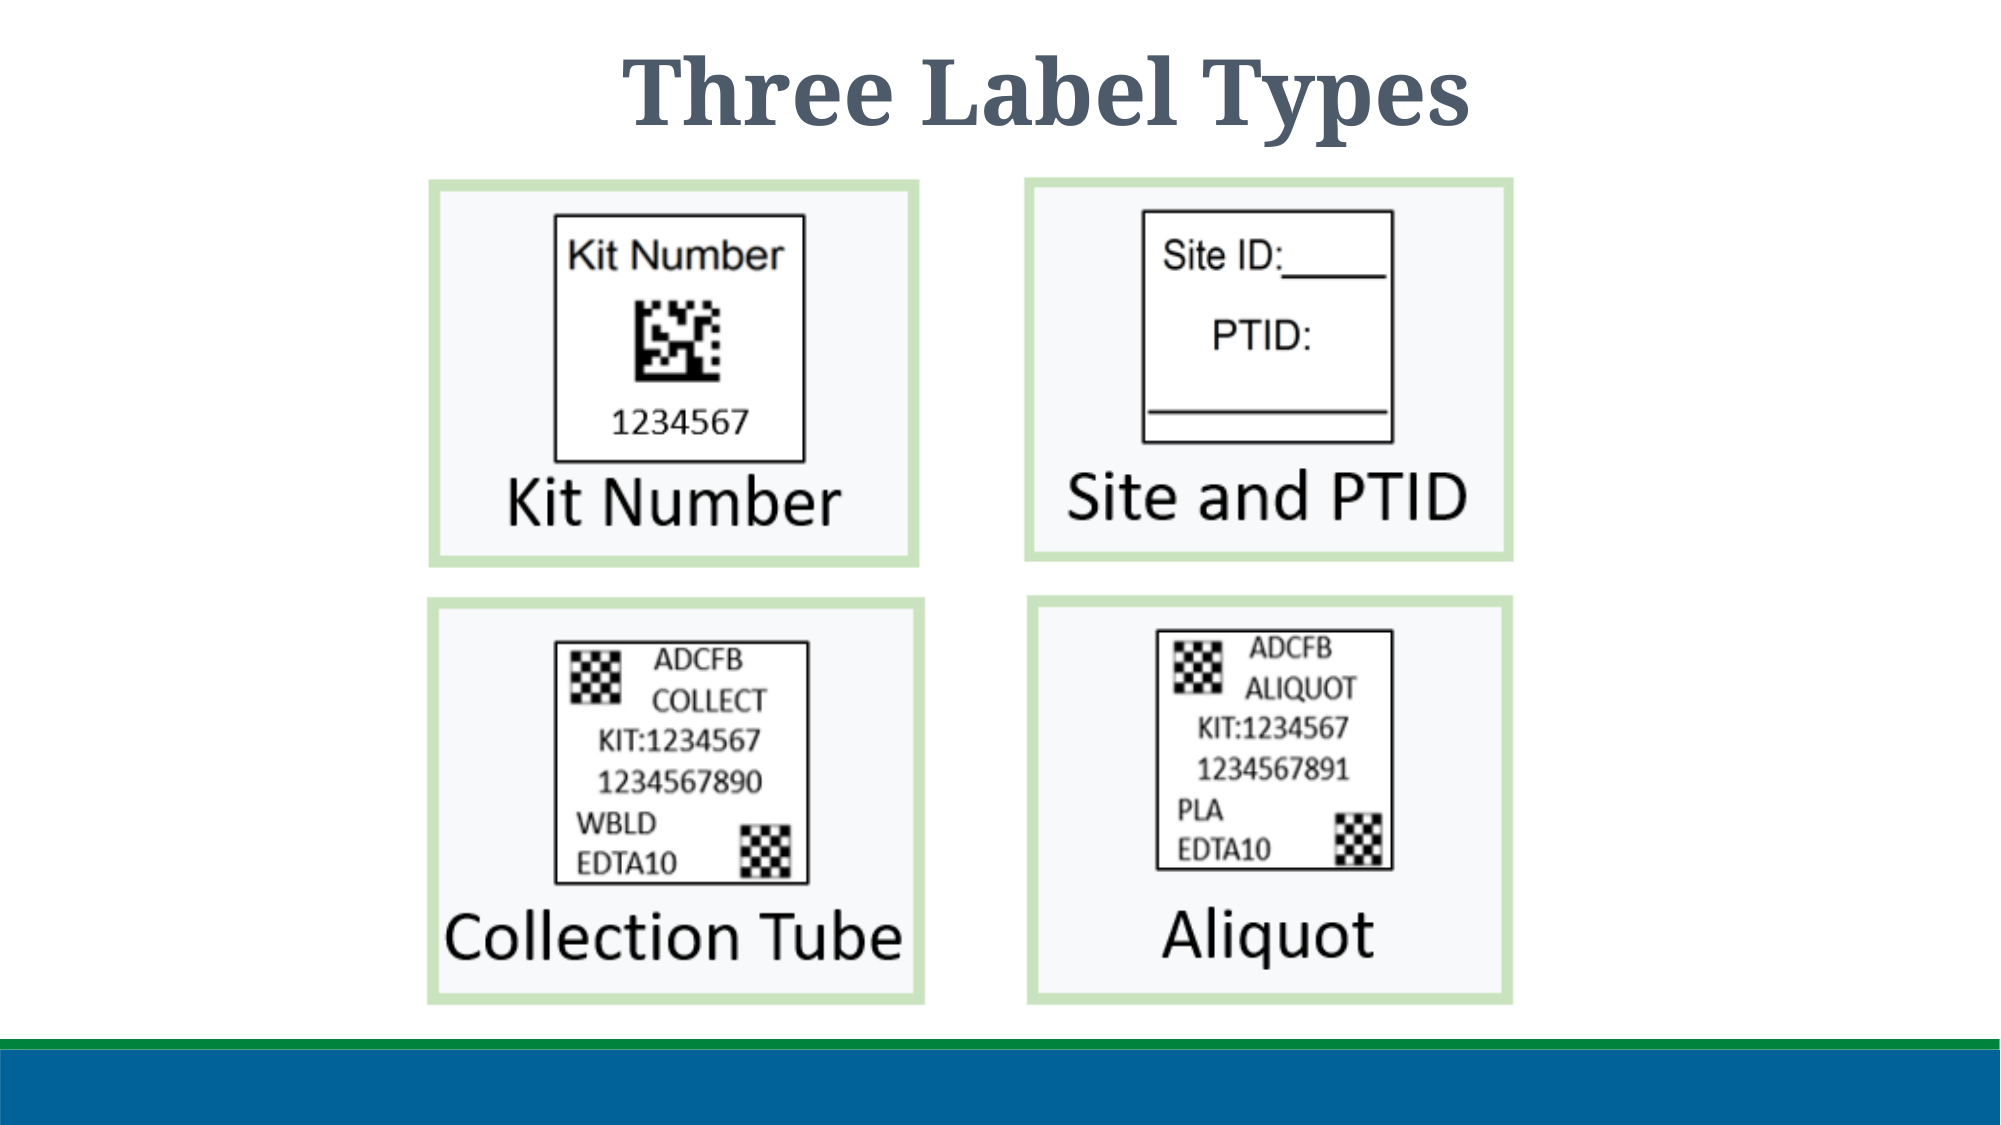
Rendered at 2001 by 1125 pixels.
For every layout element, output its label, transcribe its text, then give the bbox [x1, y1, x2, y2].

picture [999, 164, 1530, 578]
title Three Label Types [222, 0, 1873, 154]
picture [1014, 584, 1525, 1017]
picture [414, 584, 939, 1017]
picture [408, 164, 939, 578]
